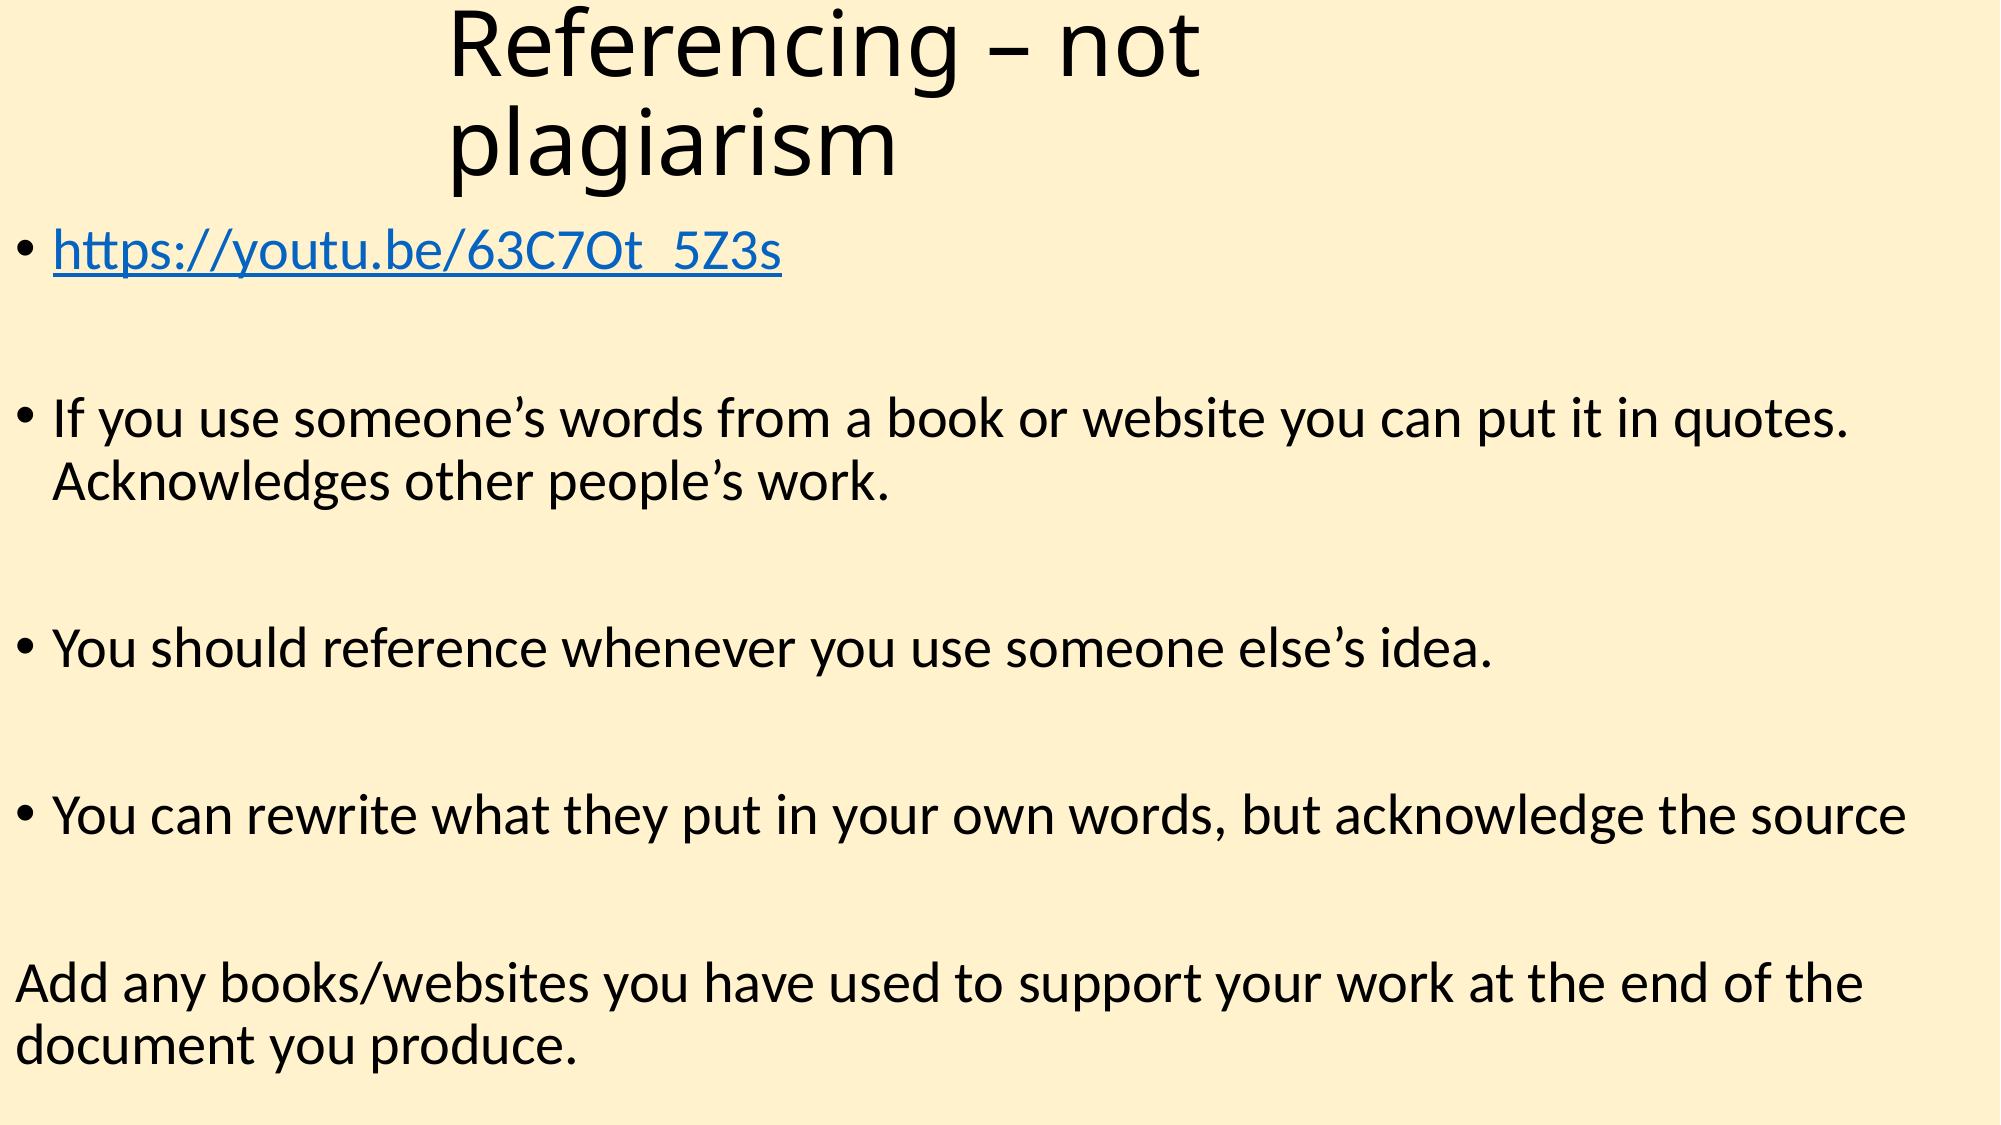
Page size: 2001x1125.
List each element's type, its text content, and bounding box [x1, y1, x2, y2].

title Referencing – not plagiarism [430, 3, 1660, 190]
list https://youtu.be/63C7Ot_5Z3s If you use someone’s words from a book or website you can put it in quotes. Acknowledges other people’s work. You should reference whenever you use someone else’s idea. You can rewrite what they put in your own words, but acknowledge the source Add any books/websites you have used to support your work at the end of the document you produce. [0, 211, 2000, 1125]
